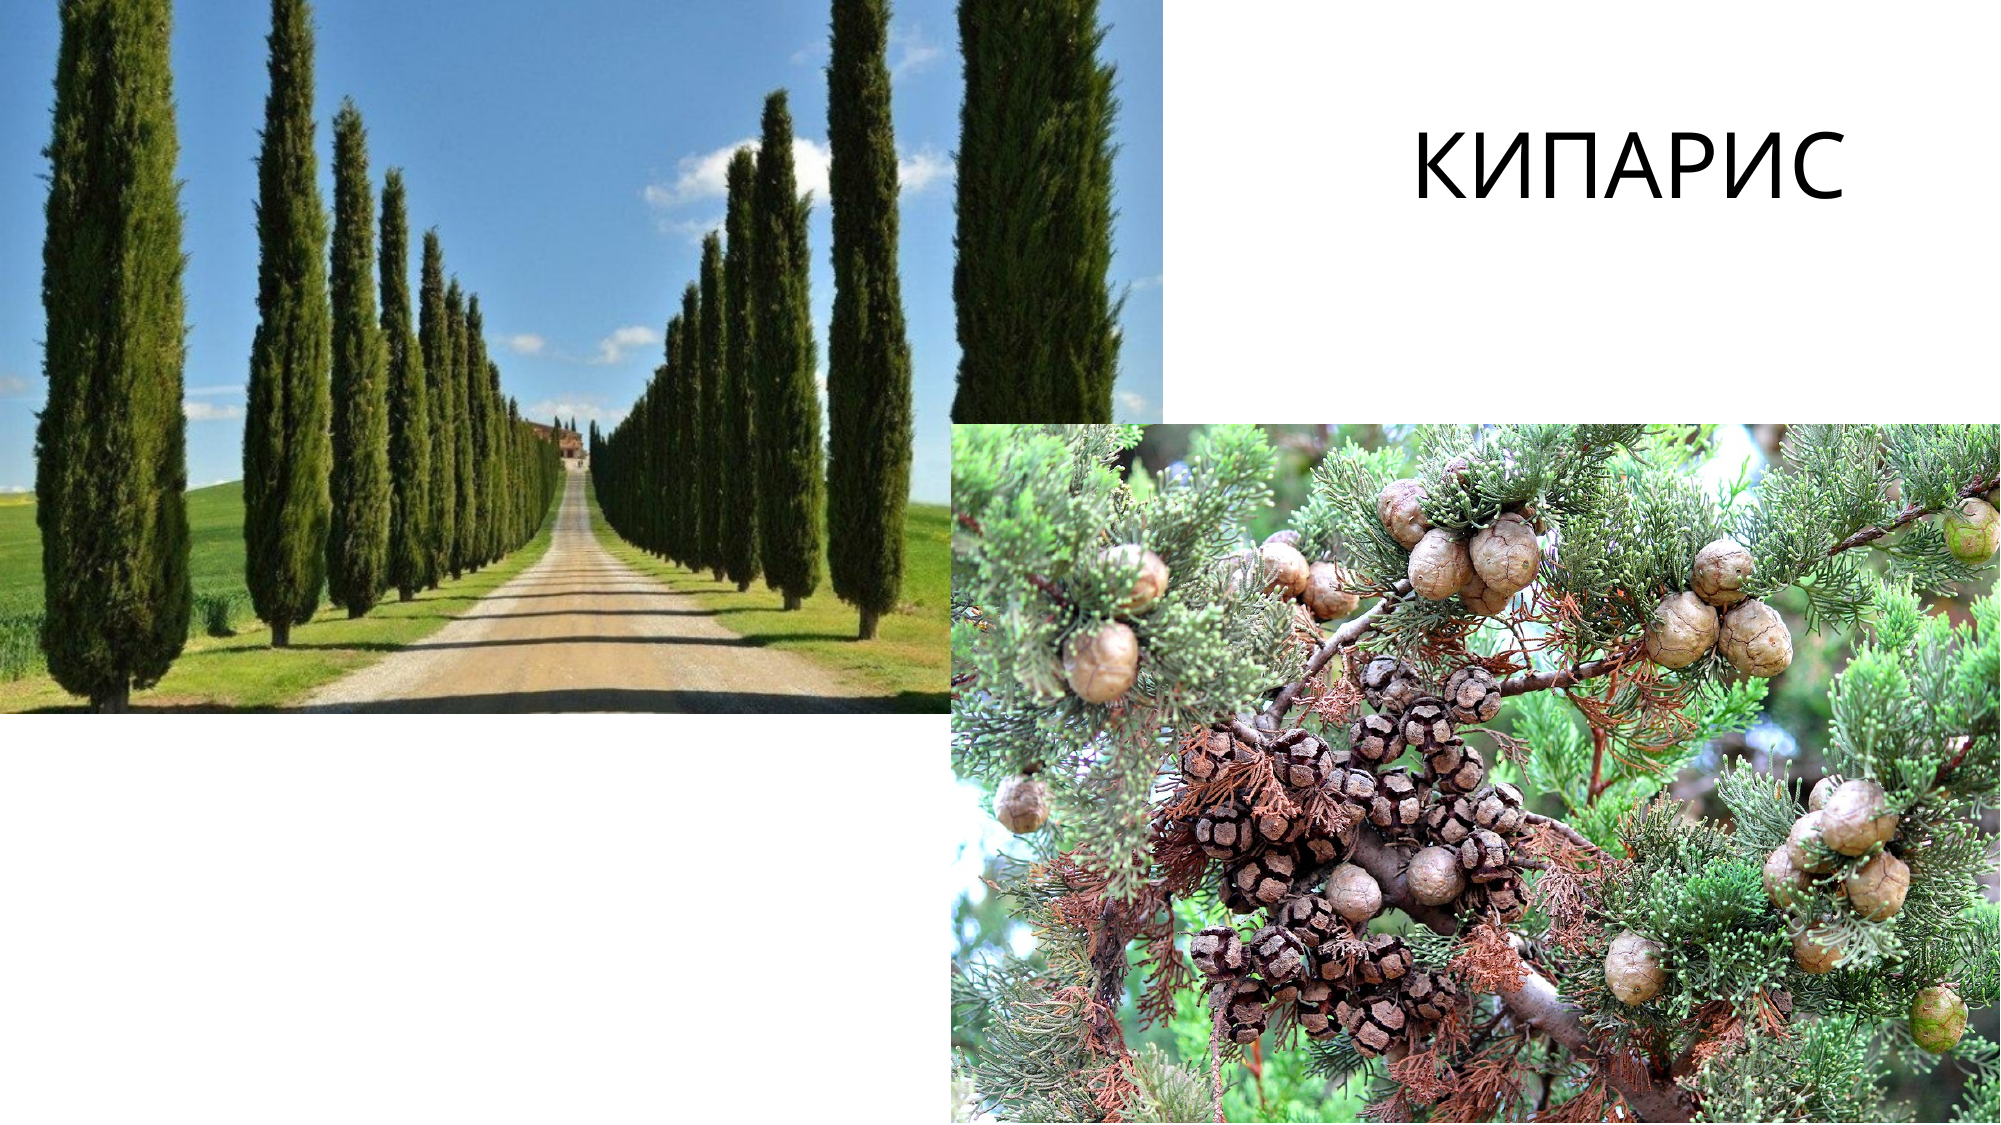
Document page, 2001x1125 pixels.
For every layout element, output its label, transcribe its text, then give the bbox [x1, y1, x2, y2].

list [0, 0, 1163, 714]
picture [951, 424, 2000, 1124]
title КИПАРИС [1163, 59, 1863, 278]
